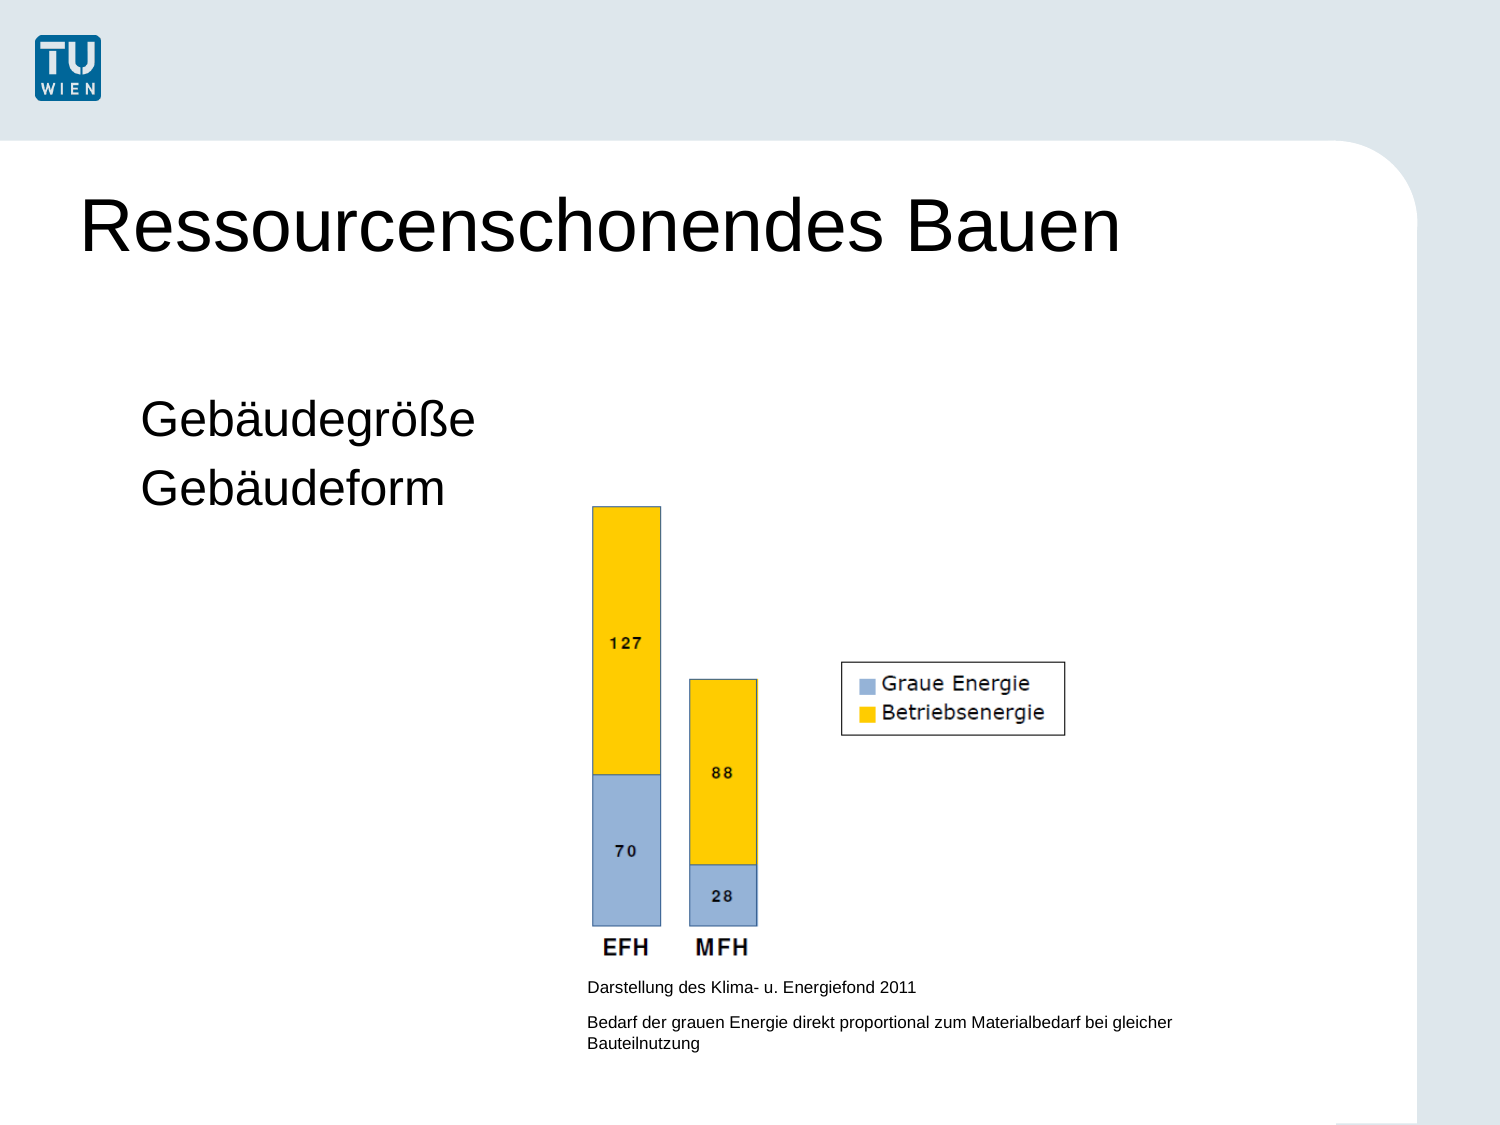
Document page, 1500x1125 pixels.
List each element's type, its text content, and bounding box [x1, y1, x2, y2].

picture [41, 42, 64, 48]
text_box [572, 503, 1284, 1062]
picture [72, 83, 78, 94]
list Gebäudegröße Gebäudeform [125, 378, 561, 563]
title Ressourcenschonendes Bauen [64, 169, 1284, 357]
picture [69, 42, 80, 74]
picture [83, 42, 94, 74]
picture [90, 83, 94, 94]
picture [50, 51, 56, 74]
picture [47, 85, 53, 94]
picture [42, 83, 46, 94]
